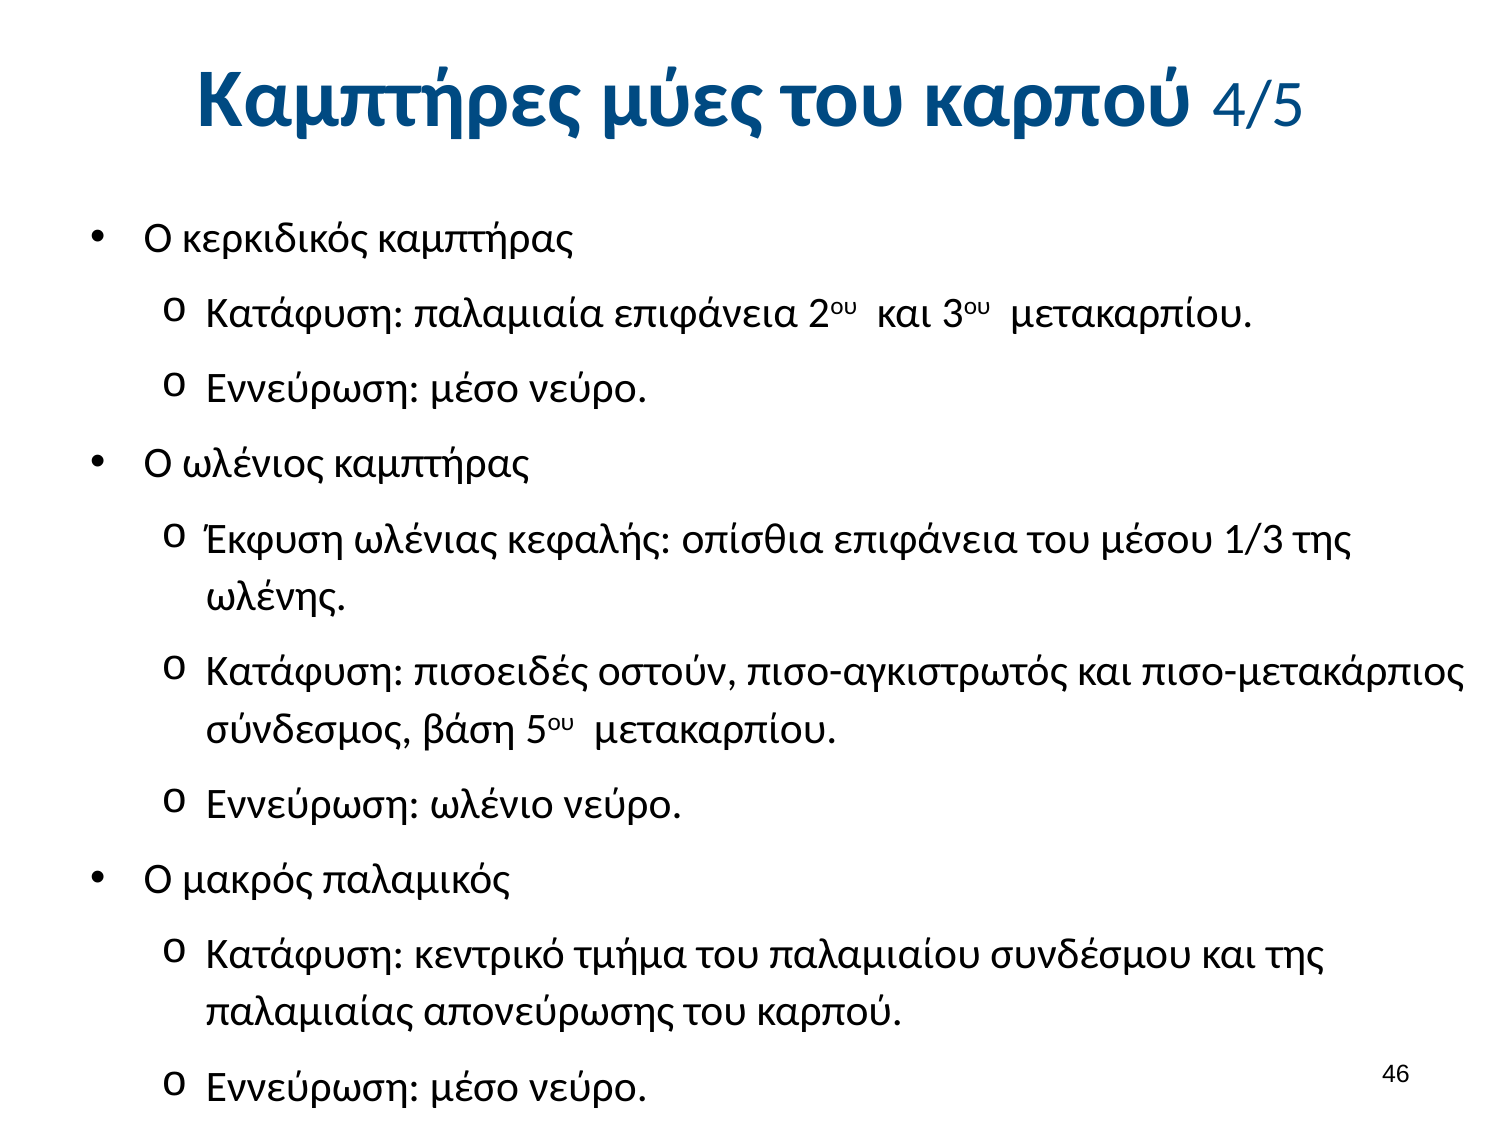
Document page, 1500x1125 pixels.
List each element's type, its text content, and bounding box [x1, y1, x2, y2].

title Καμπτήρες μύες του καρπού 4/5 [76, 19, 1427, 169]
slide_number 45 [1074, 1042, 1425, 1103]
list Ο κερκιδικός καμπτήρας Κατάφυση: παλαμιαία επιφάνεια 2ου και 3ου μετακαρπίου. Εννεύρωση: μέσο νεύρο. Ο ωλένιος καμπτήρας Έκφυση ωλένιας κεφαλής: οπίσθια επιφάνεια του μέσου 1/3 της ωλένης. Κατάφυση: πισοειδές οστούν, πισο-αγκιστρωτός και πισο-μετακάρπιος σύνδεσμος, βάση 5ου μετακαρπίου. Εννεύρωση: ωλένιο νεύρο. Ο μακρός παλαμικός Κατάφυση: κεντρικό τμήμα του παλαμιαίου συνδέσμου και της παλαμιαίας απονεύρωσης του καρπού. Εννεύρωση: μέσο νεύρο. [75, 196, 1483, 1125]
